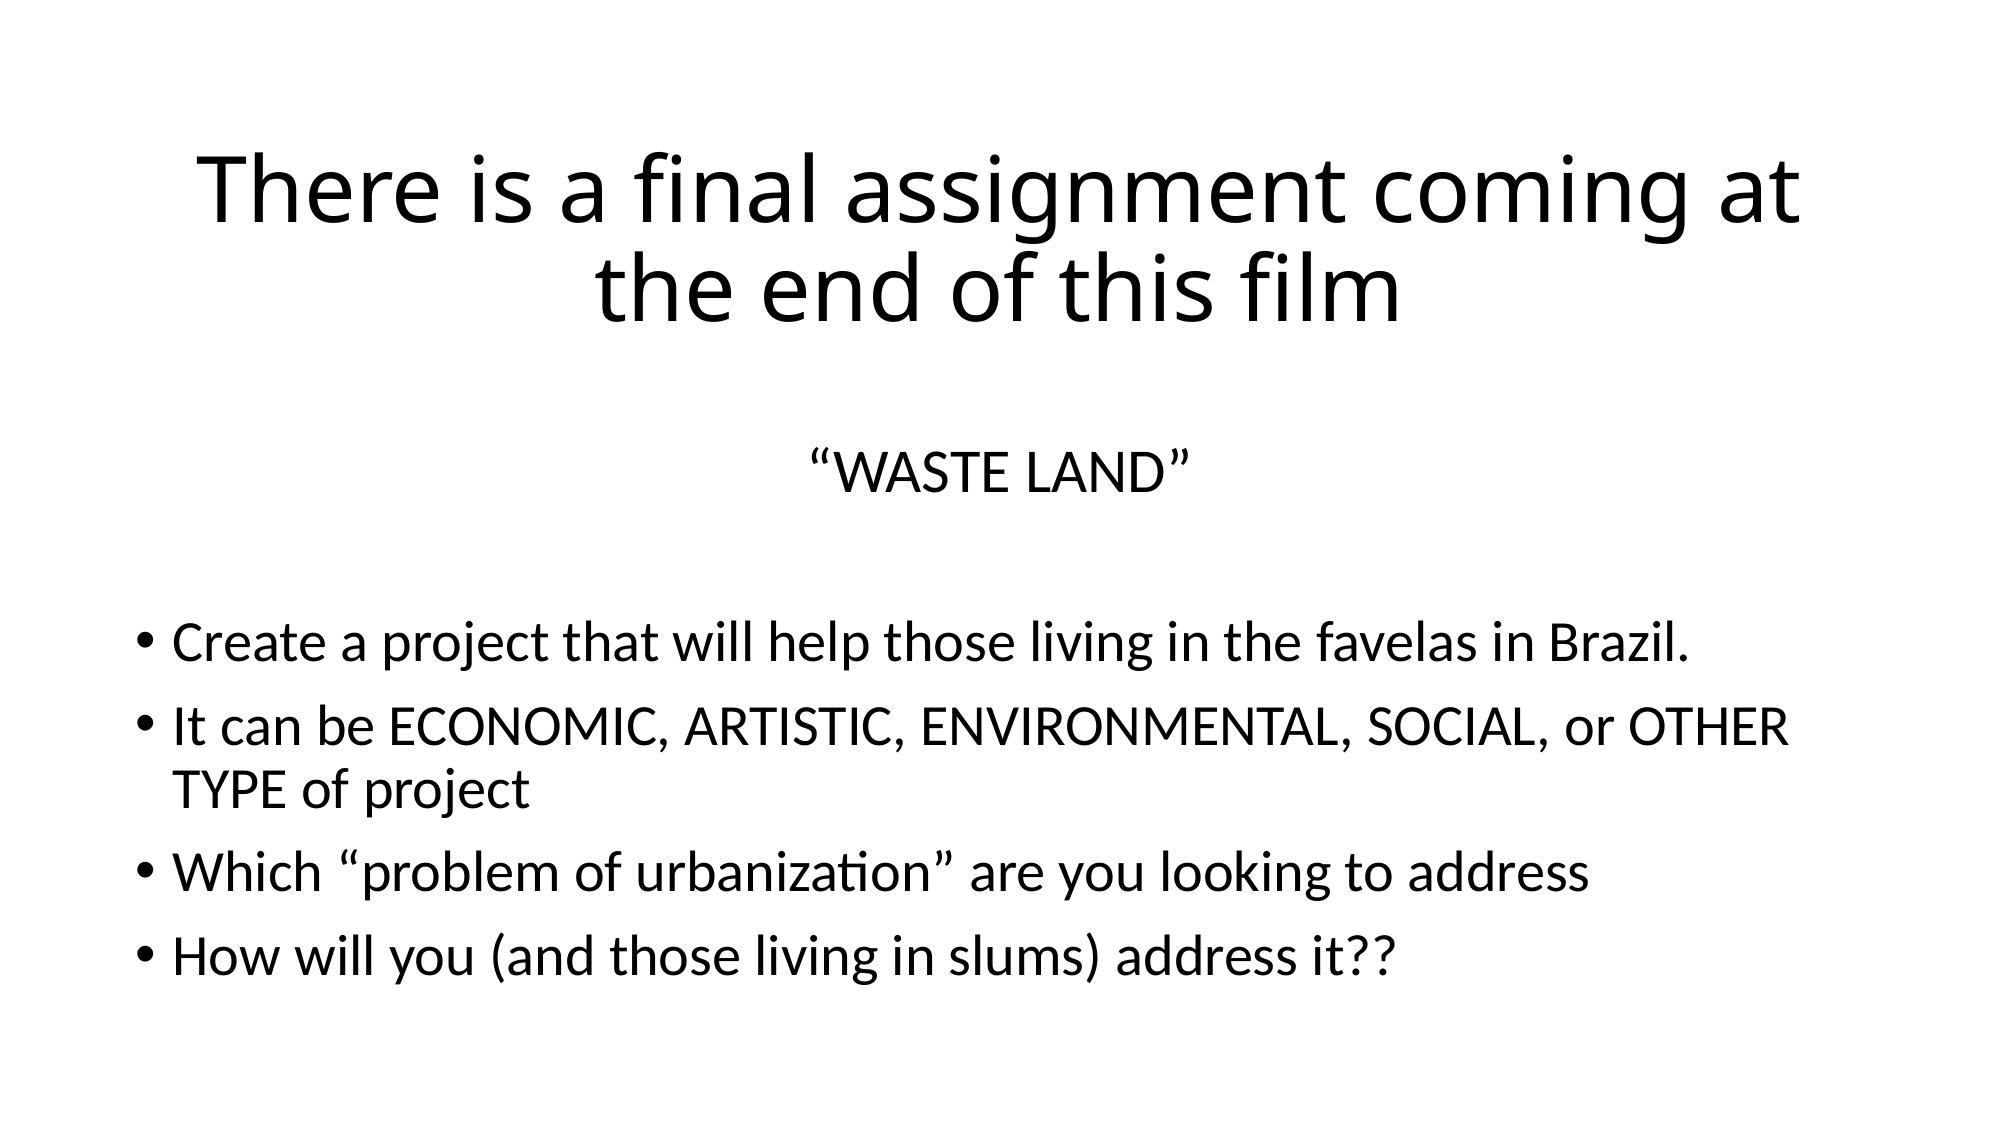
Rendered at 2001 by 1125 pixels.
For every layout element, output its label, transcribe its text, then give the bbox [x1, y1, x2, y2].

title There is a final assignment coming at the end of this film [137, 133, 1863, 352]
list “WASTE LAND” Create a project that will help those living in the favelas in Brazil. It can be ECONOMIC, ARTISTIC, ENVIRONMENTAL, SOCIAL, or OTHER TYPE of project Which “problem of urbanization” are you looking to address How will you (and those living in slums) address it?? [120, 431, 1880, 1025]
